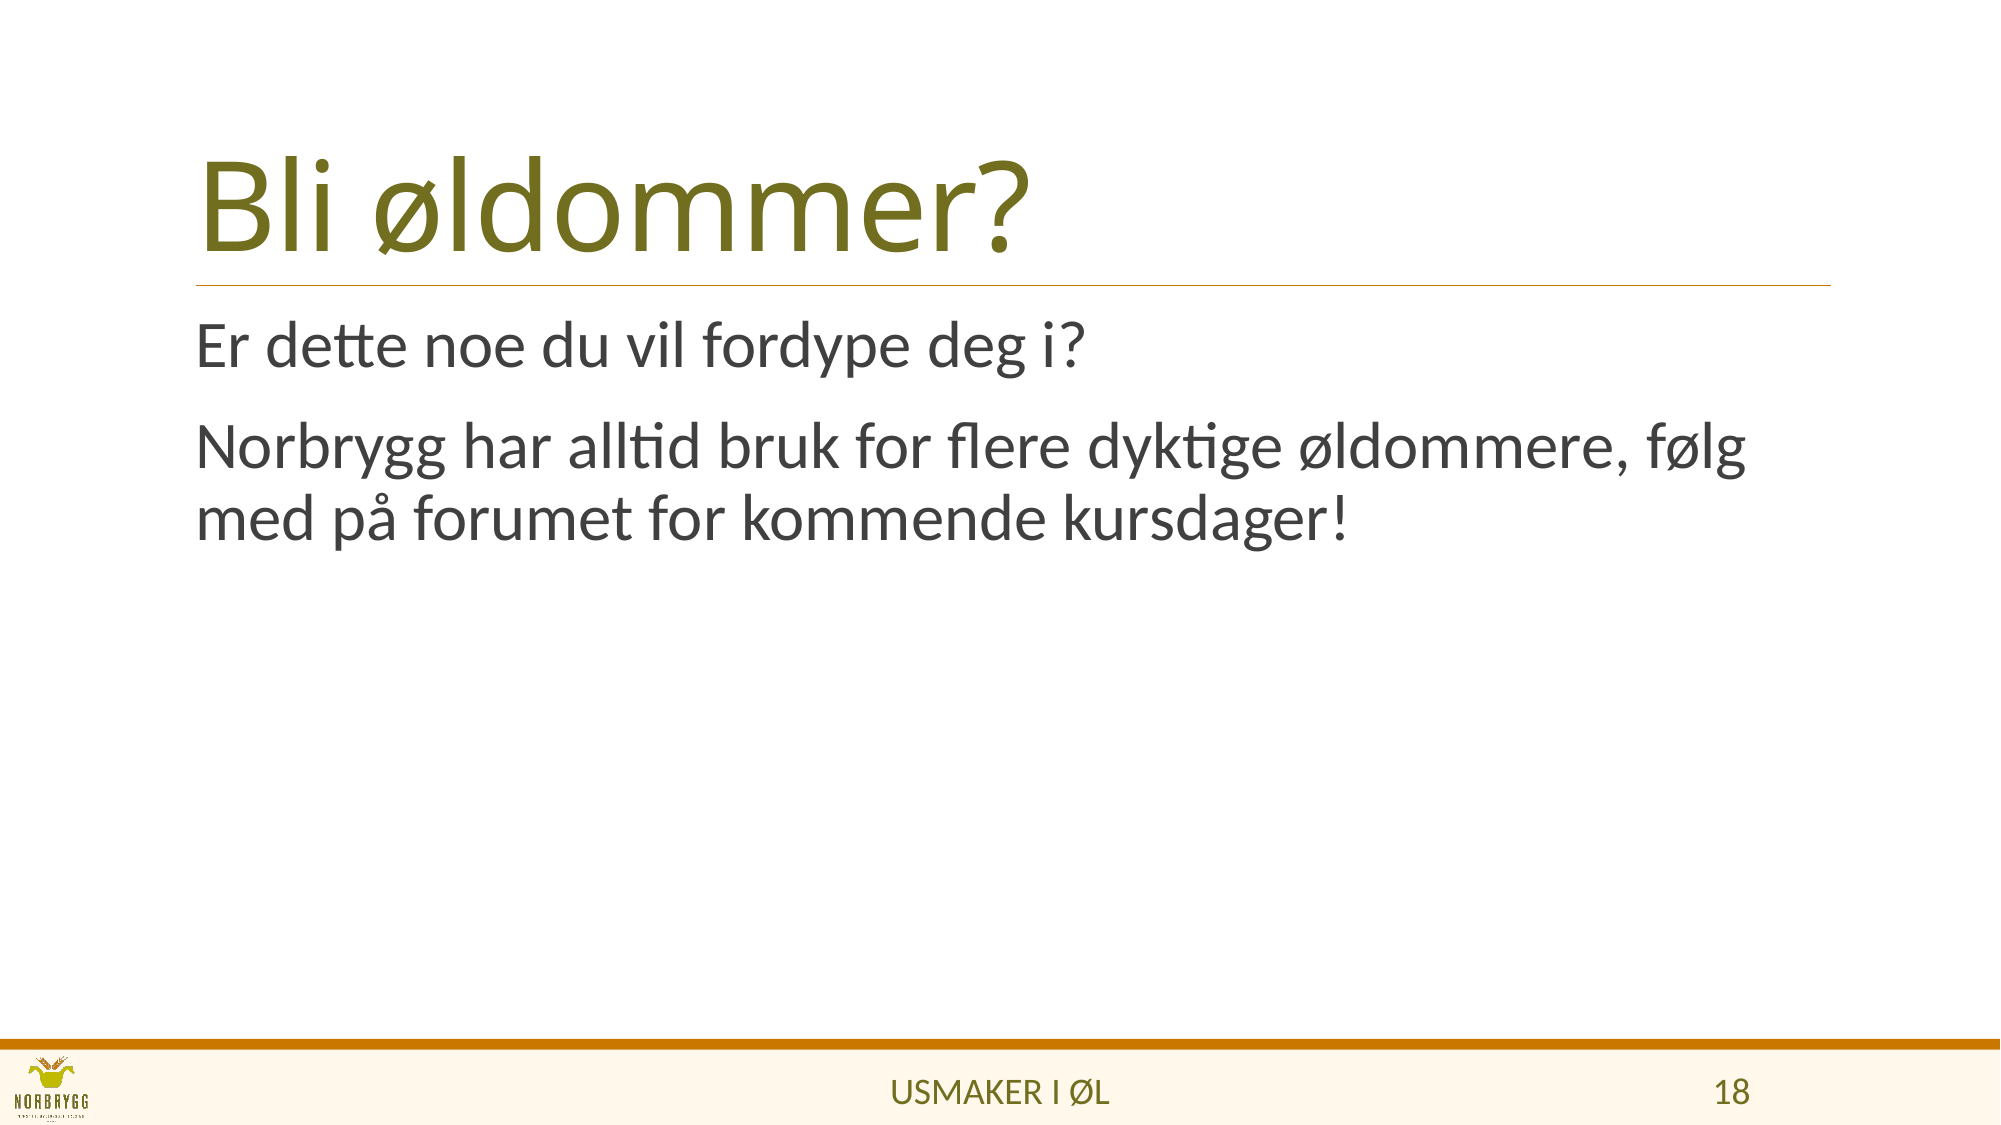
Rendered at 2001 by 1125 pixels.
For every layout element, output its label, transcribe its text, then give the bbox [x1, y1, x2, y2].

list Er dette noe du vil fordype deg i? Norbrygg har alltid bruk for flere dyktige øldommere, følg med på forumet for kommende kursdager! [180, 302, 1830, 963]
footer Usmaker i øl [604, 1059, 1396, 1120]
title Bli øldommer? [180, 47, 1830, 285]
picture [12, 1053, 90, 1122]
slide_number 18 [1624, 1059, 1840, 1120]
